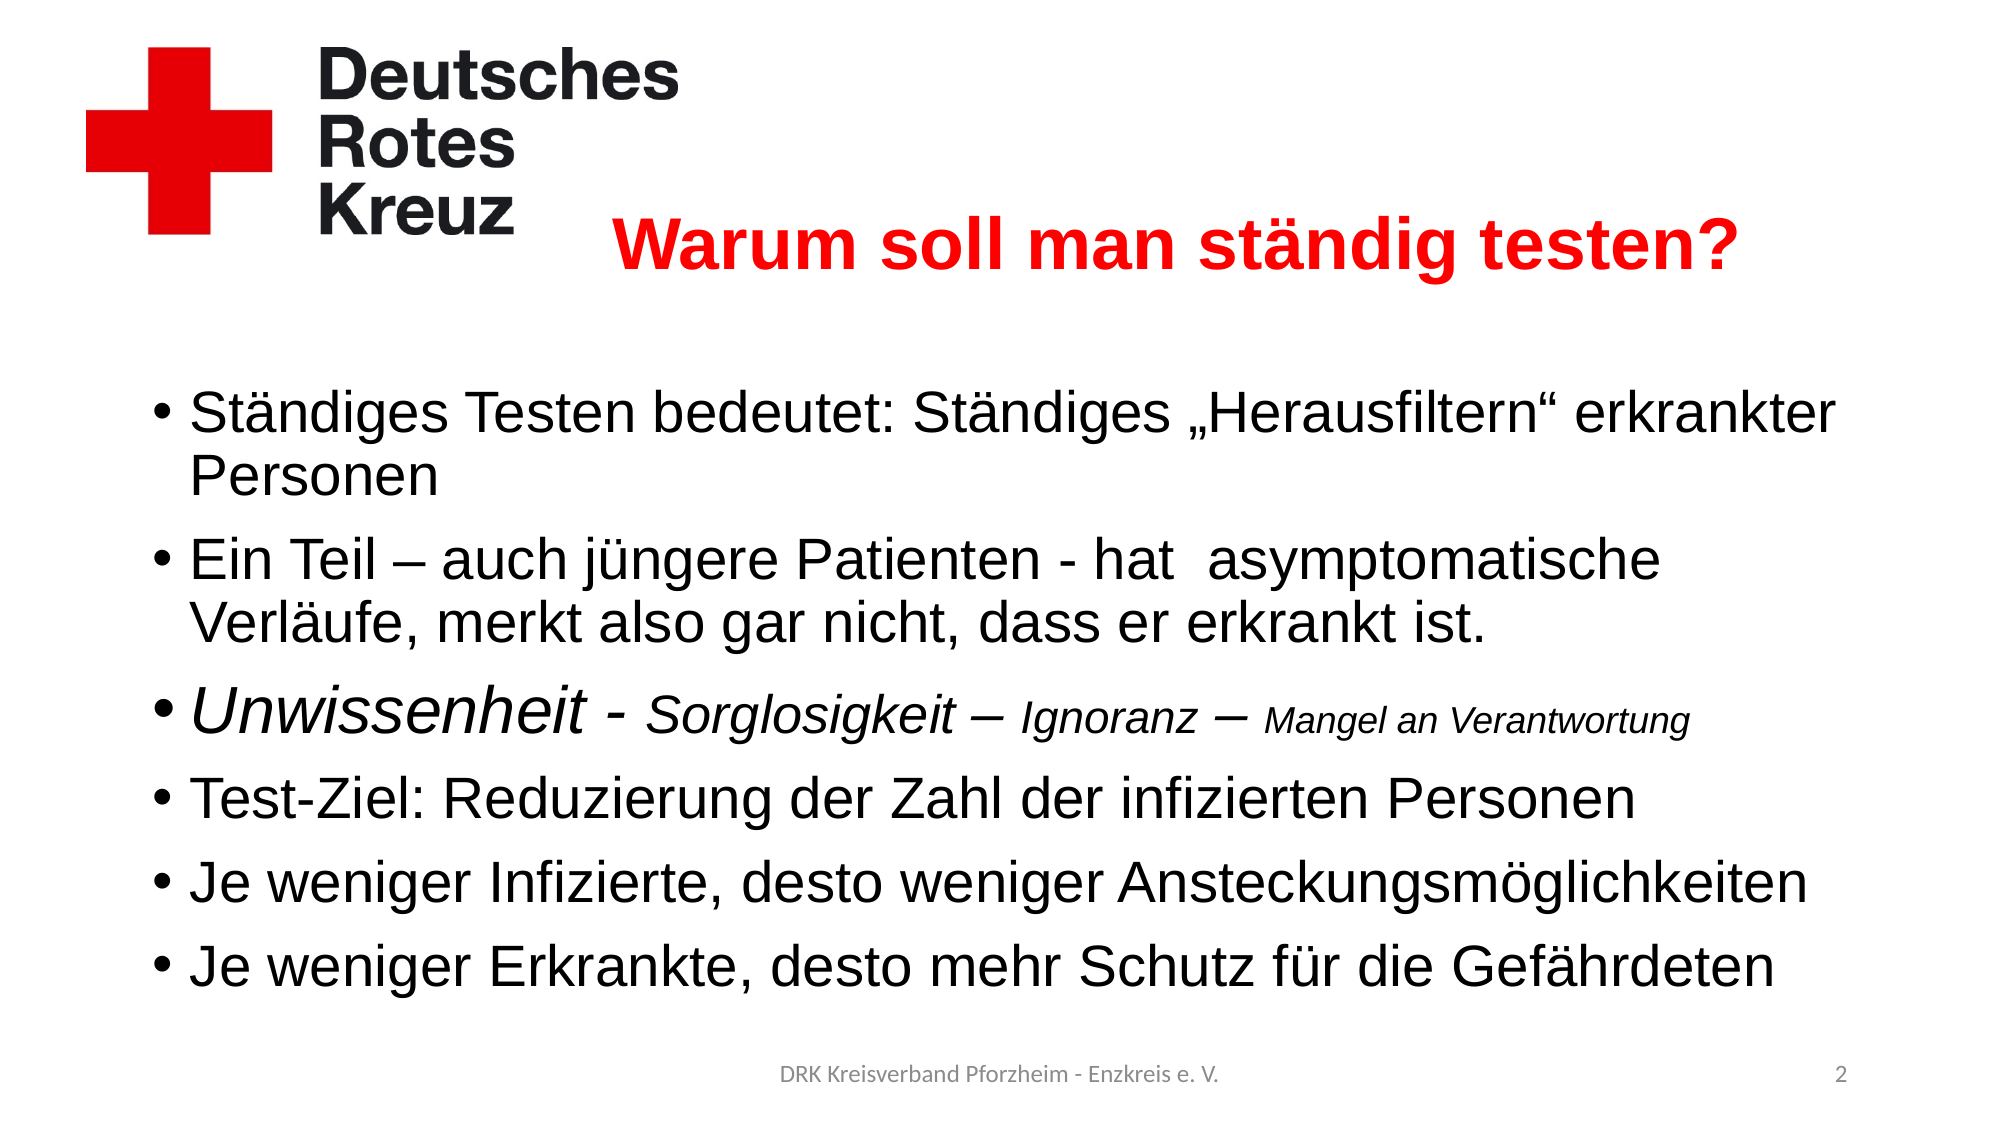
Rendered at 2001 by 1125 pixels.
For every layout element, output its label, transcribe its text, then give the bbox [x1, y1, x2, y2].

picture [86, 47, 678, 235]
slide_number 2 [1412, 1042, 1863, 1103]
list Ständiges Testen bedeutet: Ständiges „Herausfiltern“ erkrankter Personen Ein Teil – auch jüngere Patienten - hat asymptomatische Verläufe, merkt also gar nicht, dass er erkrankt ist. Unwissenheit - Sorglosigkeit – Ignoranz – Mangel an Verantwortung Test-Ziel: Reduzierung der Zahl der infizierten Personen Je weniger Infizierte, desto weniger Ansteckungsmöglichkeiten Je weniger Erkrankte, desto mehr Schutz für die Gefährdeten [137, 375, 1863, 1014]
title Warum soll man ständig testen? [552, 174, 1803, 318]
footer DRK Kreisverband Pforzheim - Enzkreis e. V. [662, 1042, 1338, 1103]
